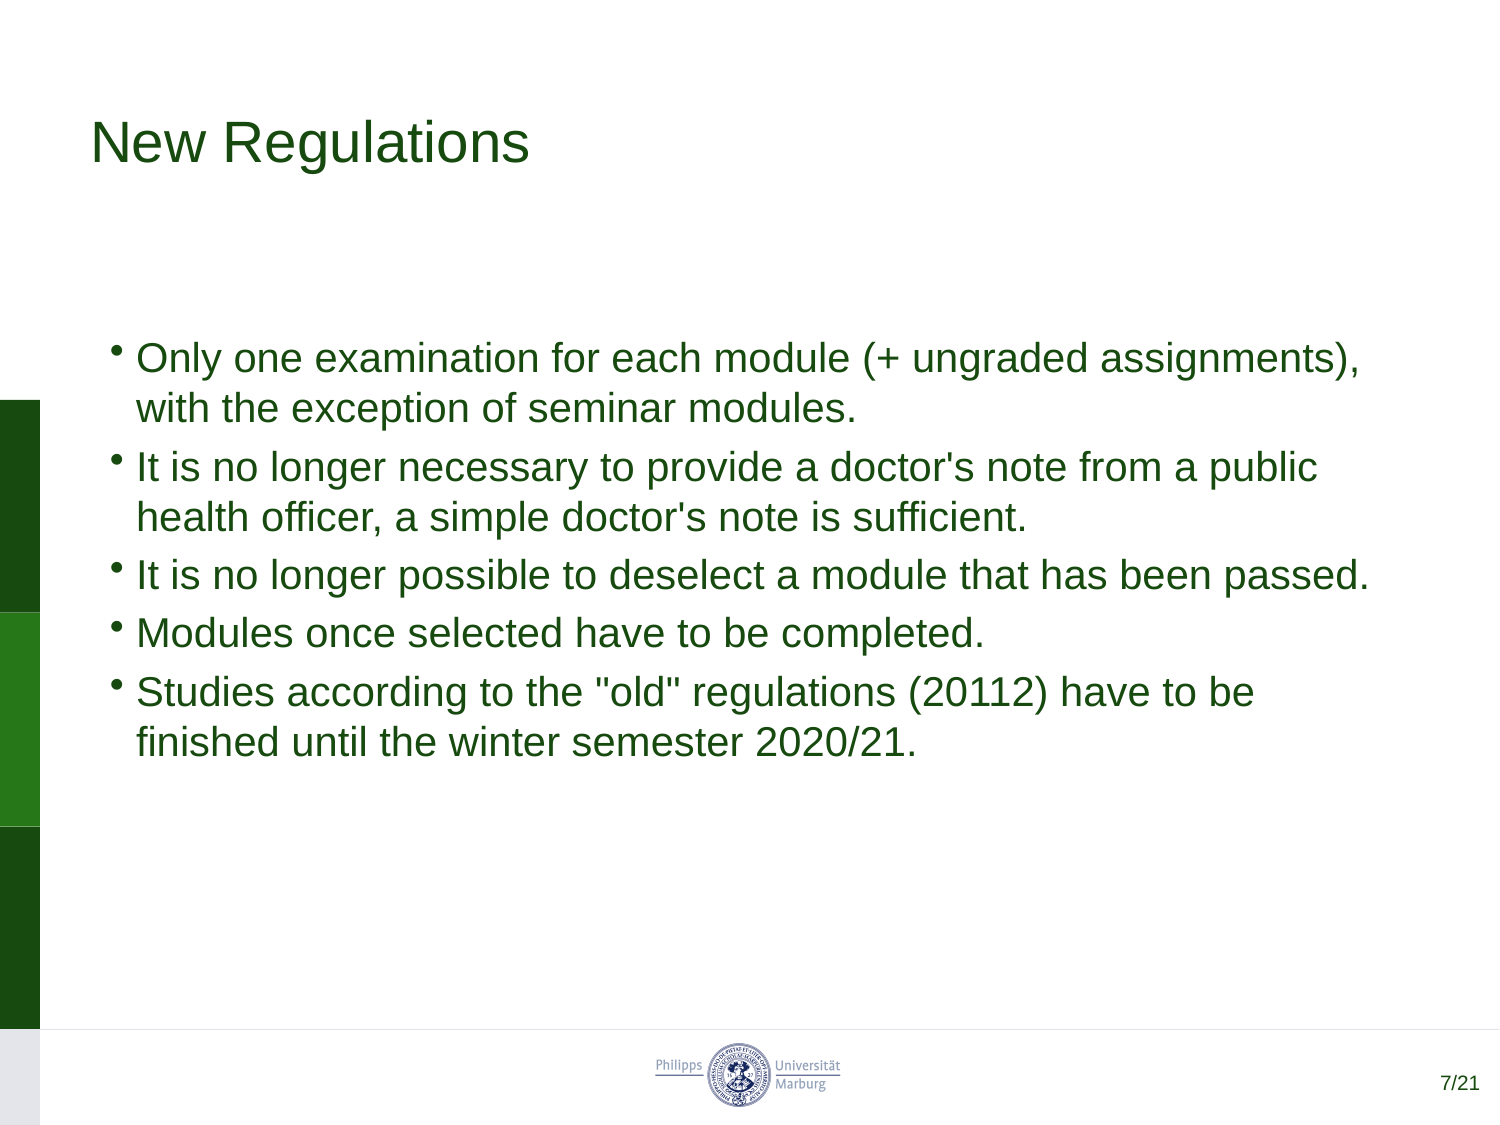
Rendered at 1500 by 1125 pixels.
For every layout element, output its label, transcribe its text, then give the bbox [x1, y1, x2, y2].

list Only one examination for each module (+ ungraded assignments), with the exception of seminar modules. It is no longer necessary to provide a doctor's note from a public health officer, a simple doctor's note is sufficient. It is no longer possible to deselect a module that has been passed. Modules once selected have to be completed. Studies according to the "old" regulations (20112) have to be finished until the winter semester 2020/21. [64, 323, 1416, 988]
title New Regulations [74, 44, 1426, 233]
slide_number 7/21 [1424, 1061, 1500, 1125]
